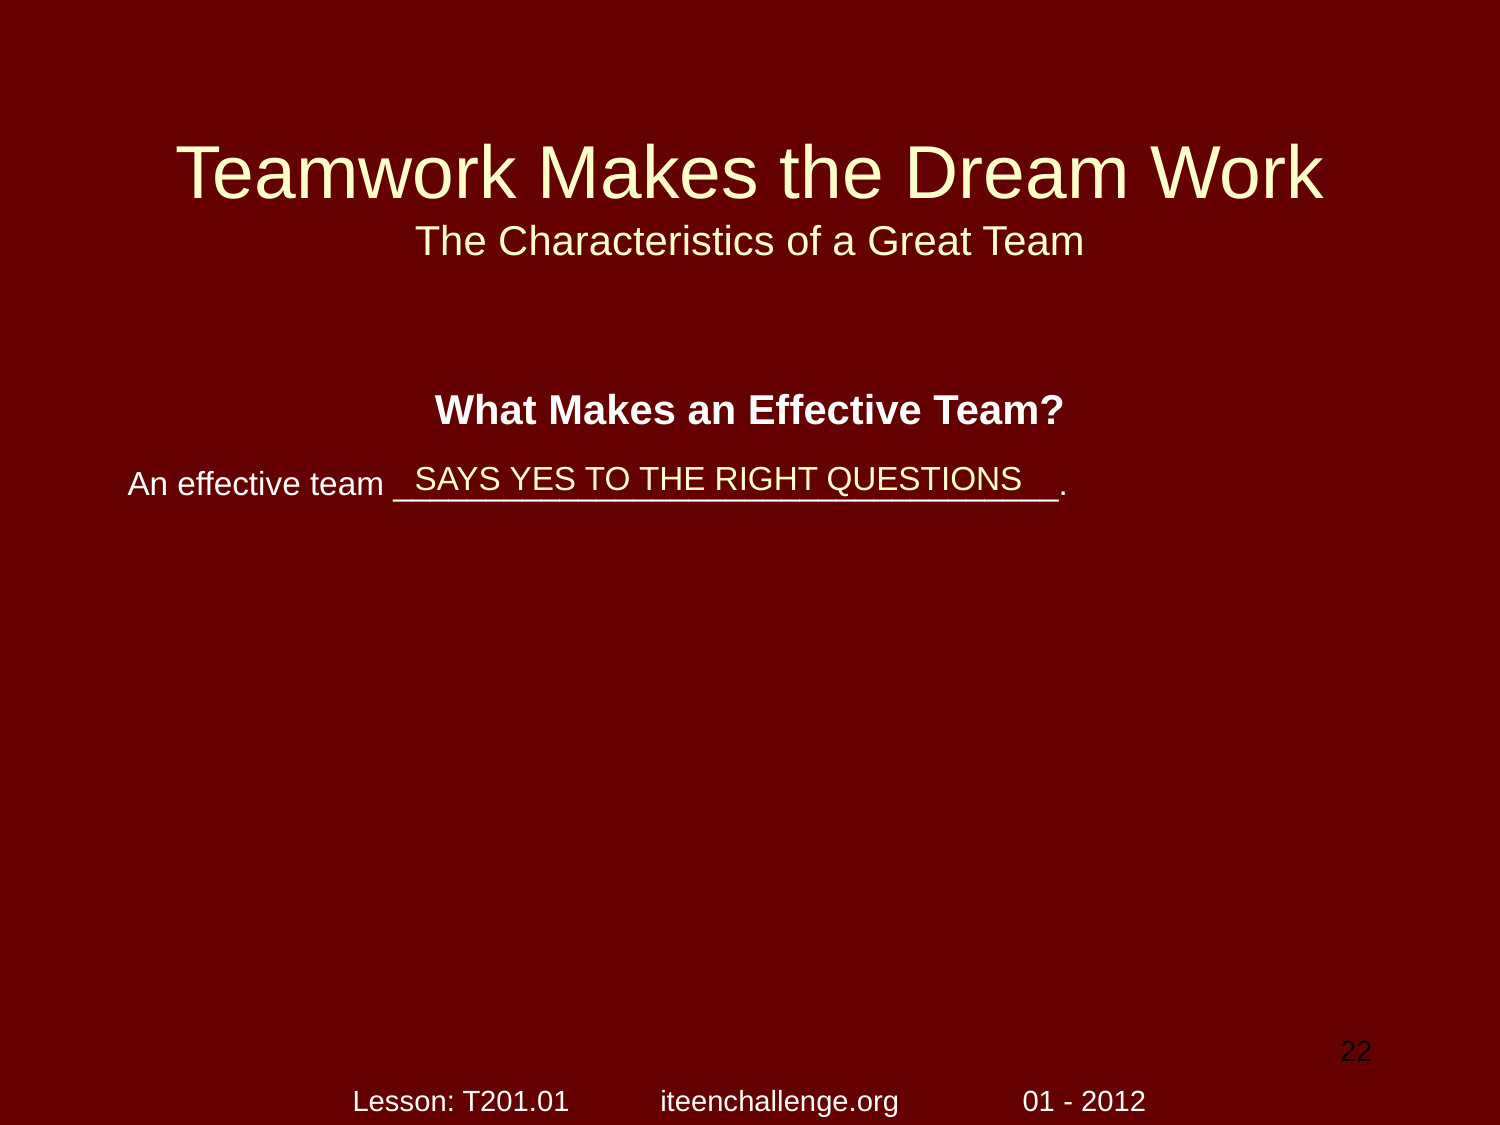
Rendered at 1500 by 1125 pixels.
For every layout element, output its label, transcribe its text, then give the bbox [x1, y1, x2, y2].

list What Makes an Effective Team? An effective team ____________________________________. [112, 375, 1388, 1000]
slide_number 22 [1074, 1024, 1388, 1101]
footer Lesson: T201.01 iteenchallenge.org 01 - 2012 [324, 1074, 1176, 1125]
text_box SAYS YES TO THE RIGHT QUESTIONS [399, 449, 1088, 505]
title Teamwork Makes the Dream Work The Characteristics of a Great Team [112, 99, 1388, 288]
